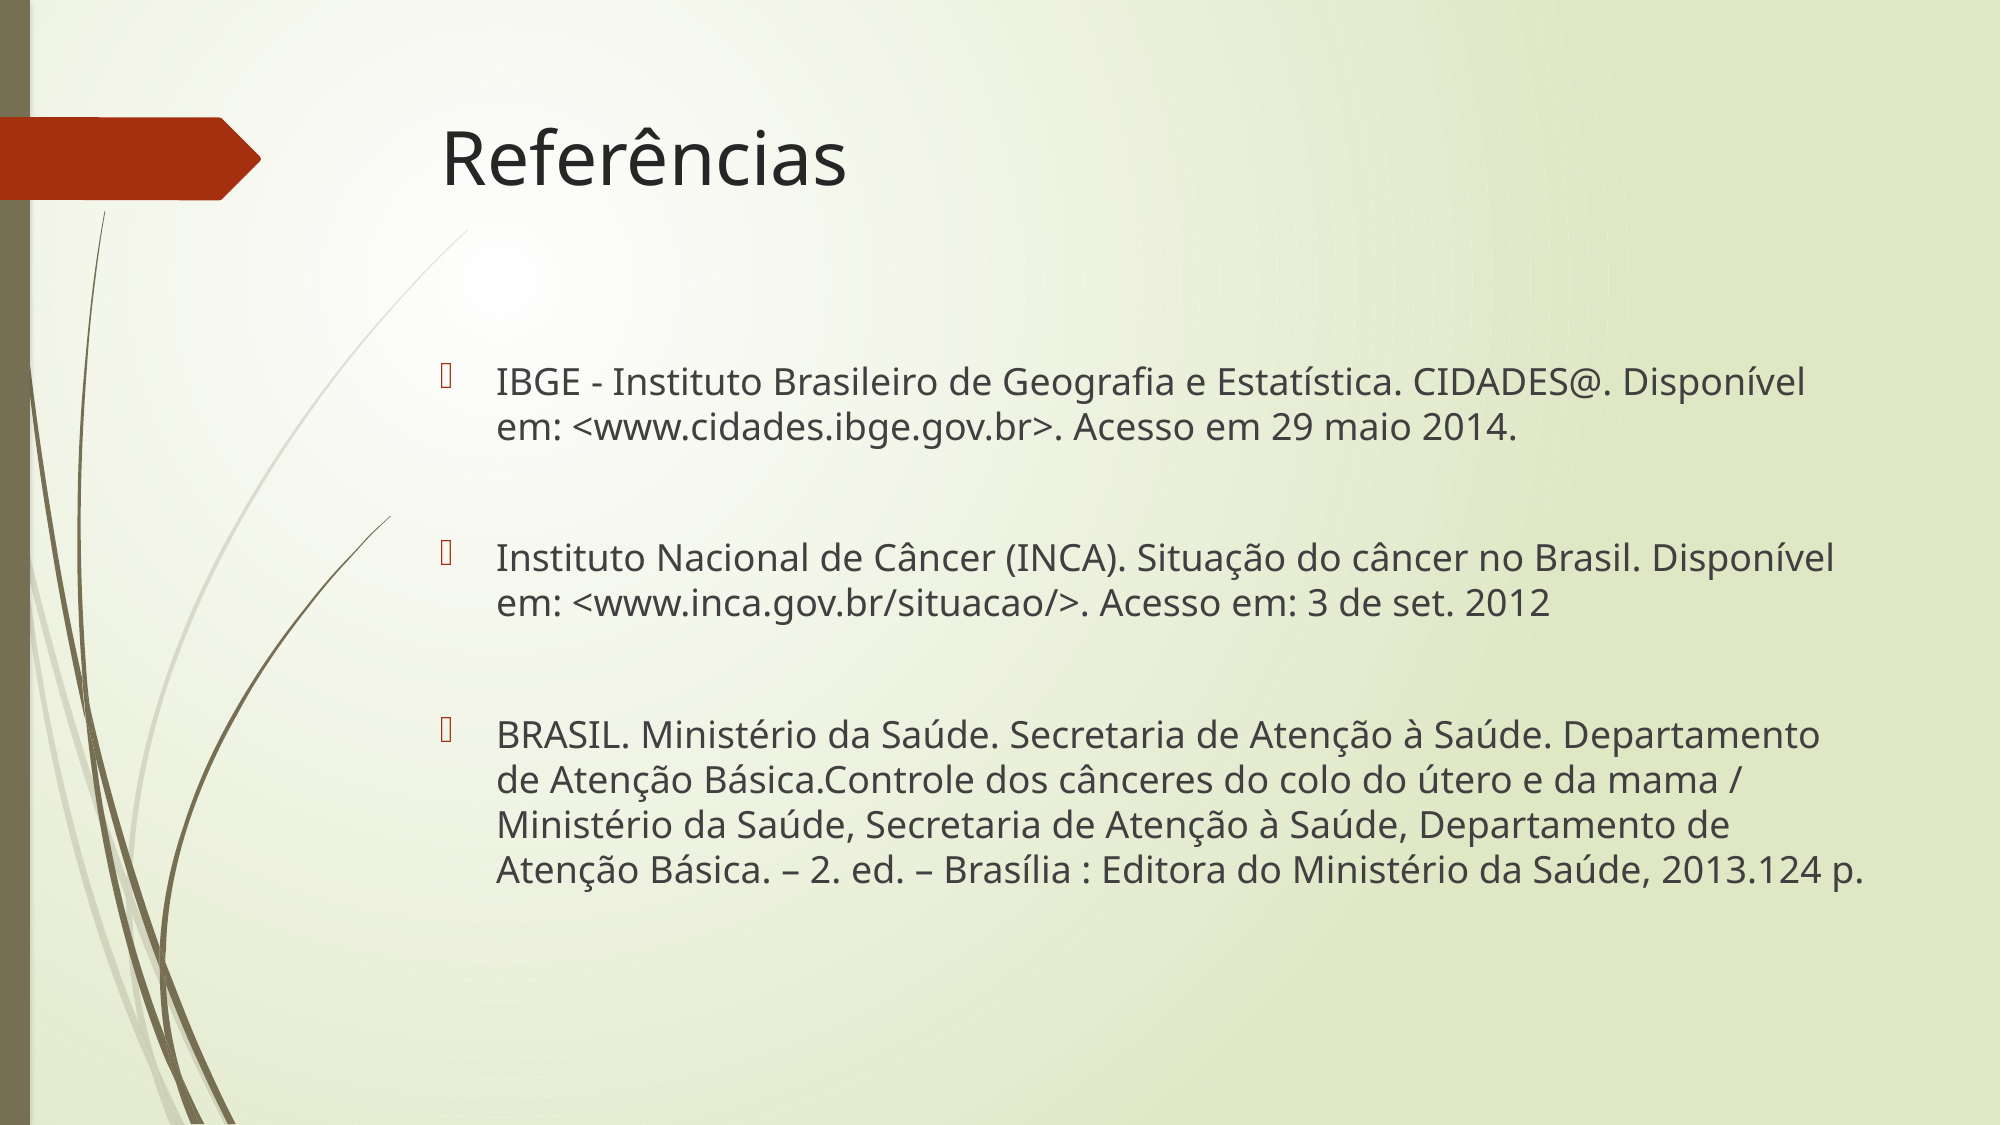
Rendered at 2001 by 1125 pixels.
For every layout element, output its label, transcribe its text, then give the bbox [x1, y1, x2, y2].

list IBGE - Instituto Brasileiro de Geografia e Estatística. CIDADES@. Disponível em: <www.cidades.ibge.gov.br>. Acesso em 29 maio 2014. Instituto Nacional de Câncer (INCA). Situação do câncer no Brasil. Disponível em: <www.inca.gov.br/situacao/>. Acesso em: 3 de set. 2012 BRASIL. Ministério da Saúde. Secretaria de Atenção à Saúde. Departamento de Atenção Básica.Controle dos cânceres do colo do útero e da mama / Ministério da Saúde, Secretaria de Atenção à Saúde, Departamento de Atenção Básica. – 2. ed. – Brasília : Editora do Ministério da Saúde, 2013.124 p. [424, 350, 1888, 970]
title Referências [425, 102, 1888, 313]
